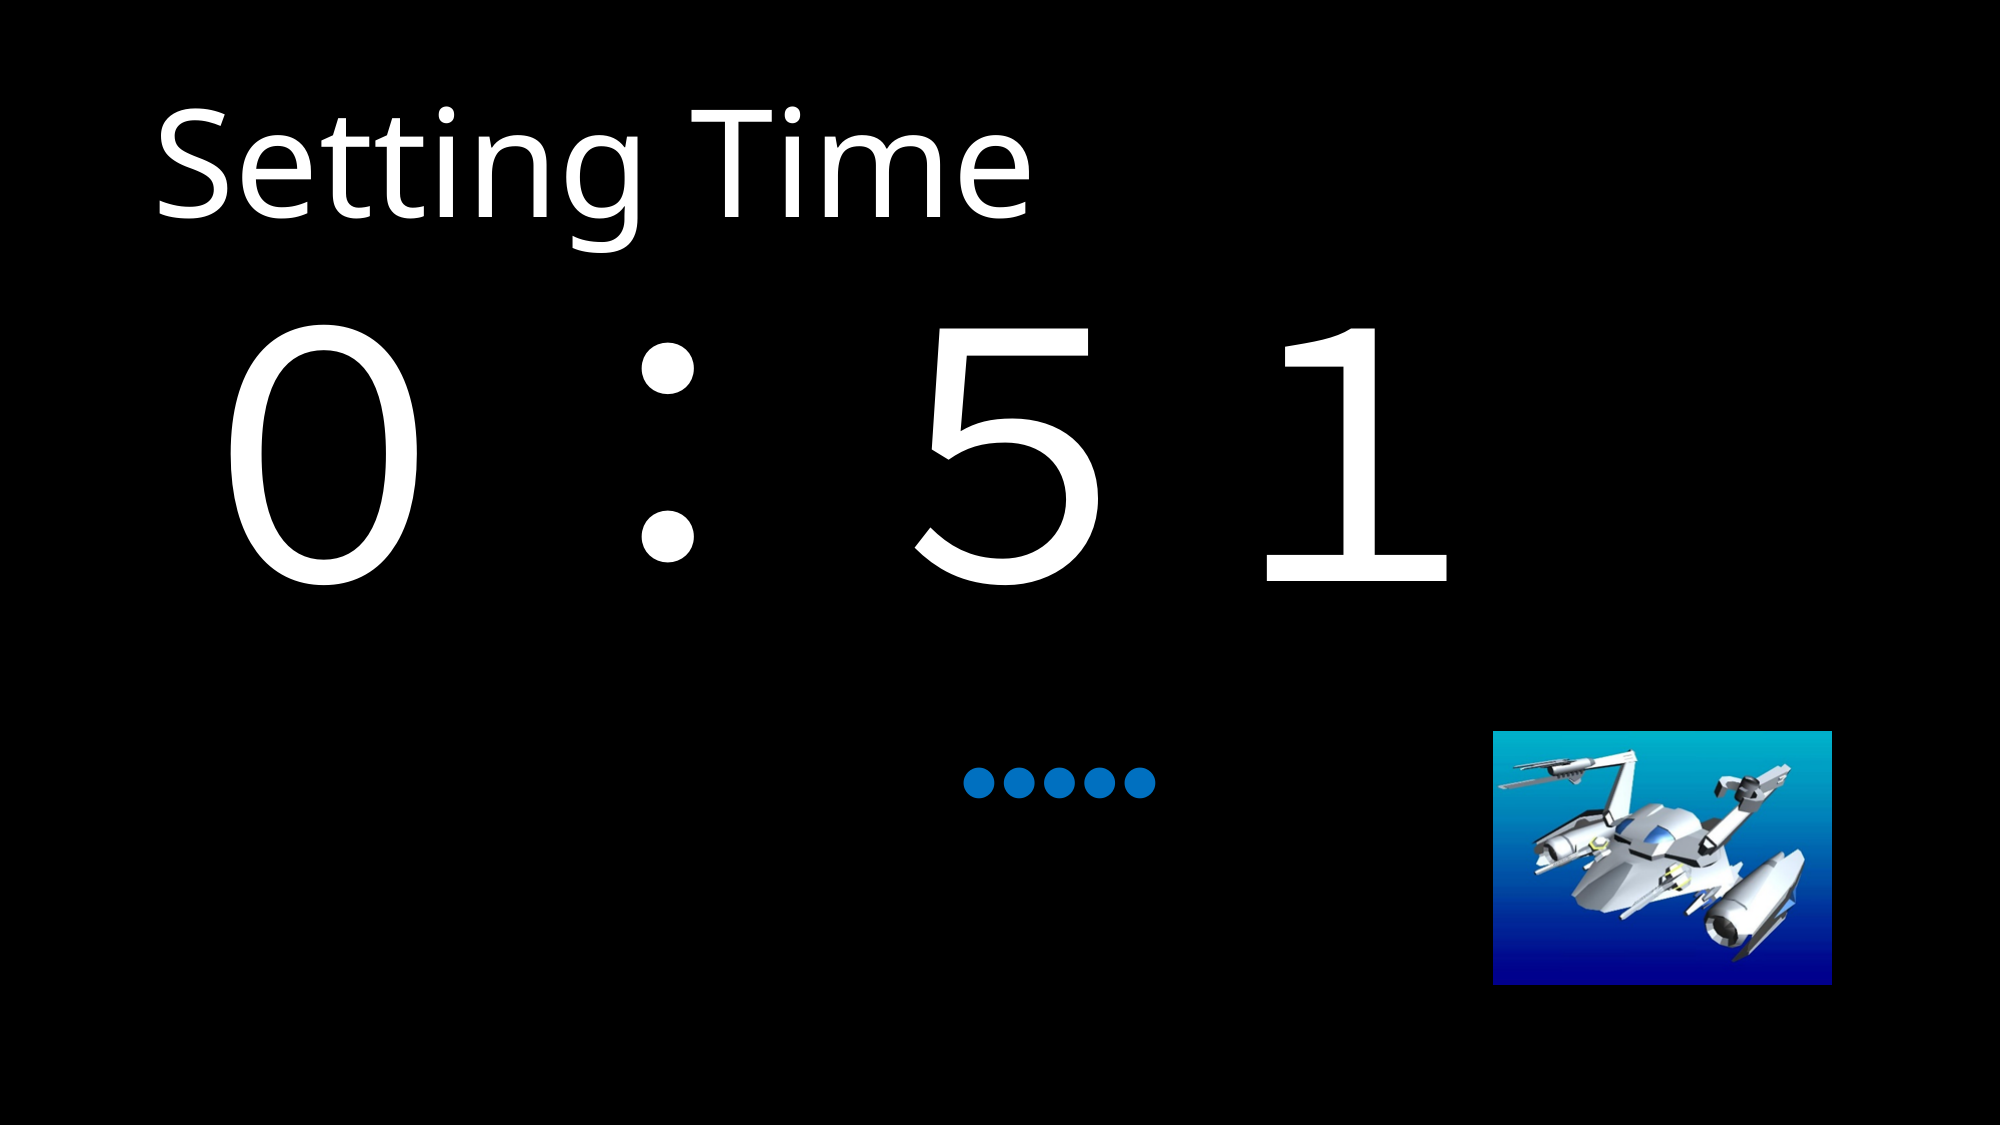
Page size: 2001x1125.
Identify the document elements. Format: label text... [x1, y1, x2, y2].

picture [1493, 731, 1832, 985]
text_box ●●●●● [944, 728, 1390, 824]
title Setting Time [137, 59, 1863, 278]
list ０：５１ [137, 277, 1610, 806]
